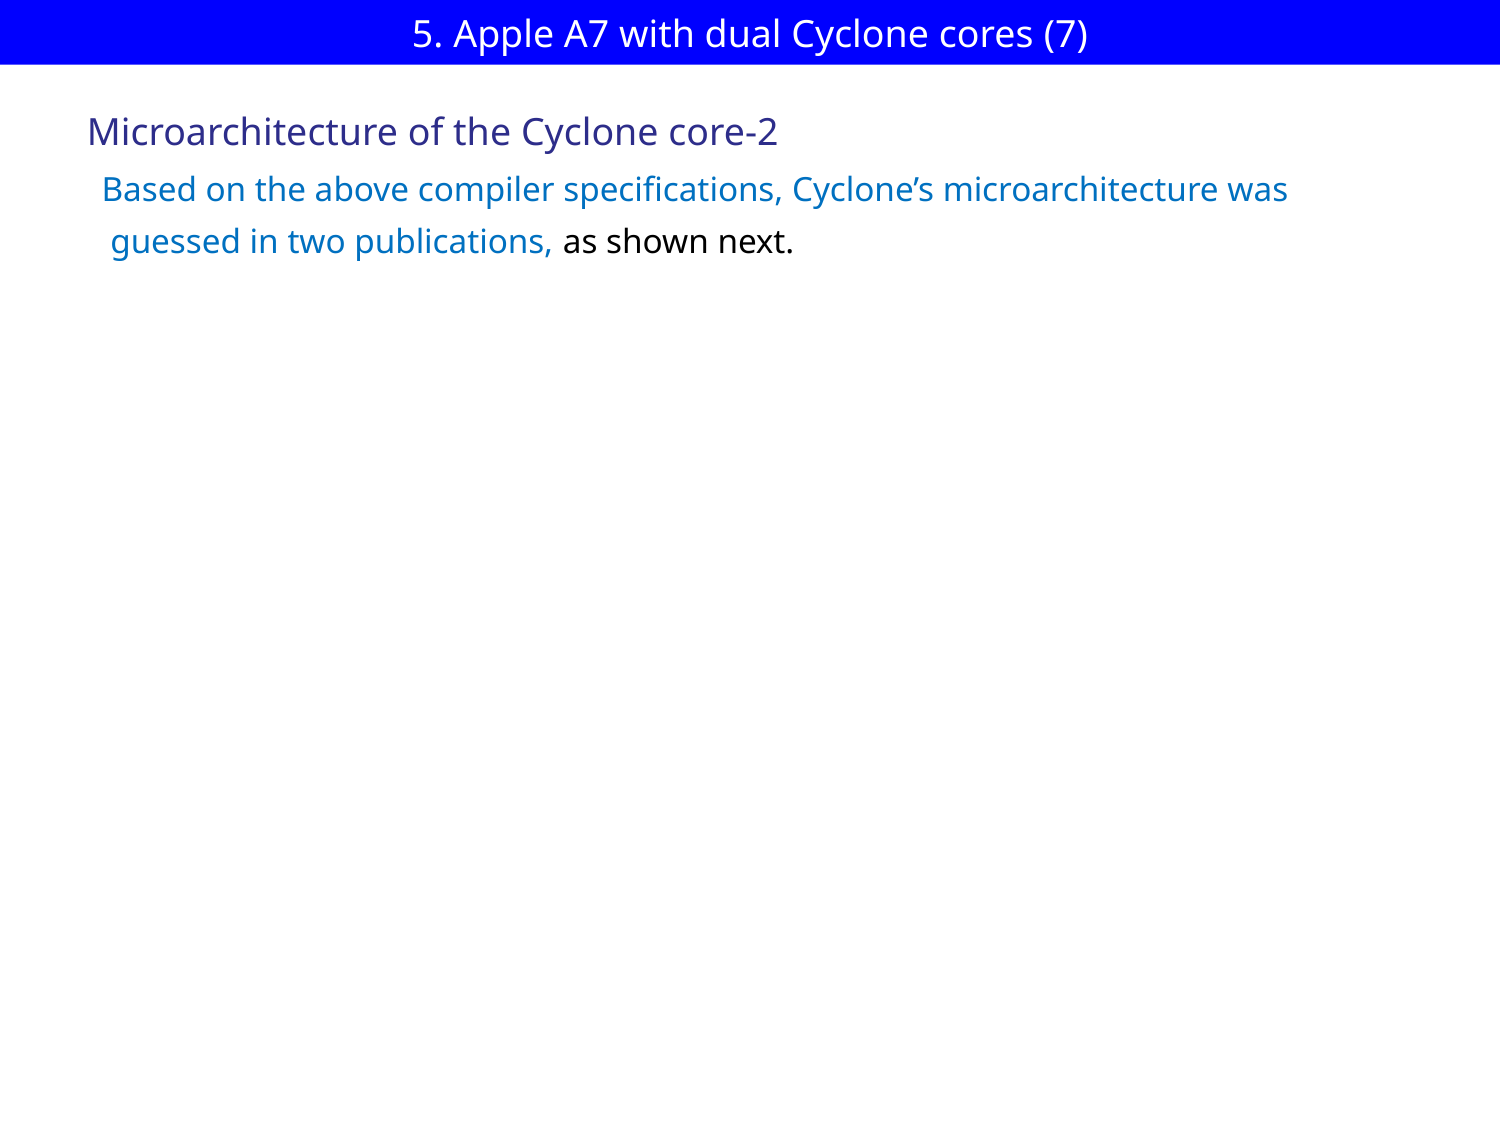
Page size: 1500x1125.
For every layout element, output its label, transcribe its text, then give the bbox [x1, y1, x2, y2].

text_box Based on the above compiler specifications, Cyclone’s microarchitecture was guessed in two publications, as shown next. [86, 160, 1306, 268]
title 5. Apple A7 with dual Cyclone cores (7) [0, 0, 1500, 65]
text_box Microarchitecture of the Cyclone core-2 [72, 100, 804, 161]
